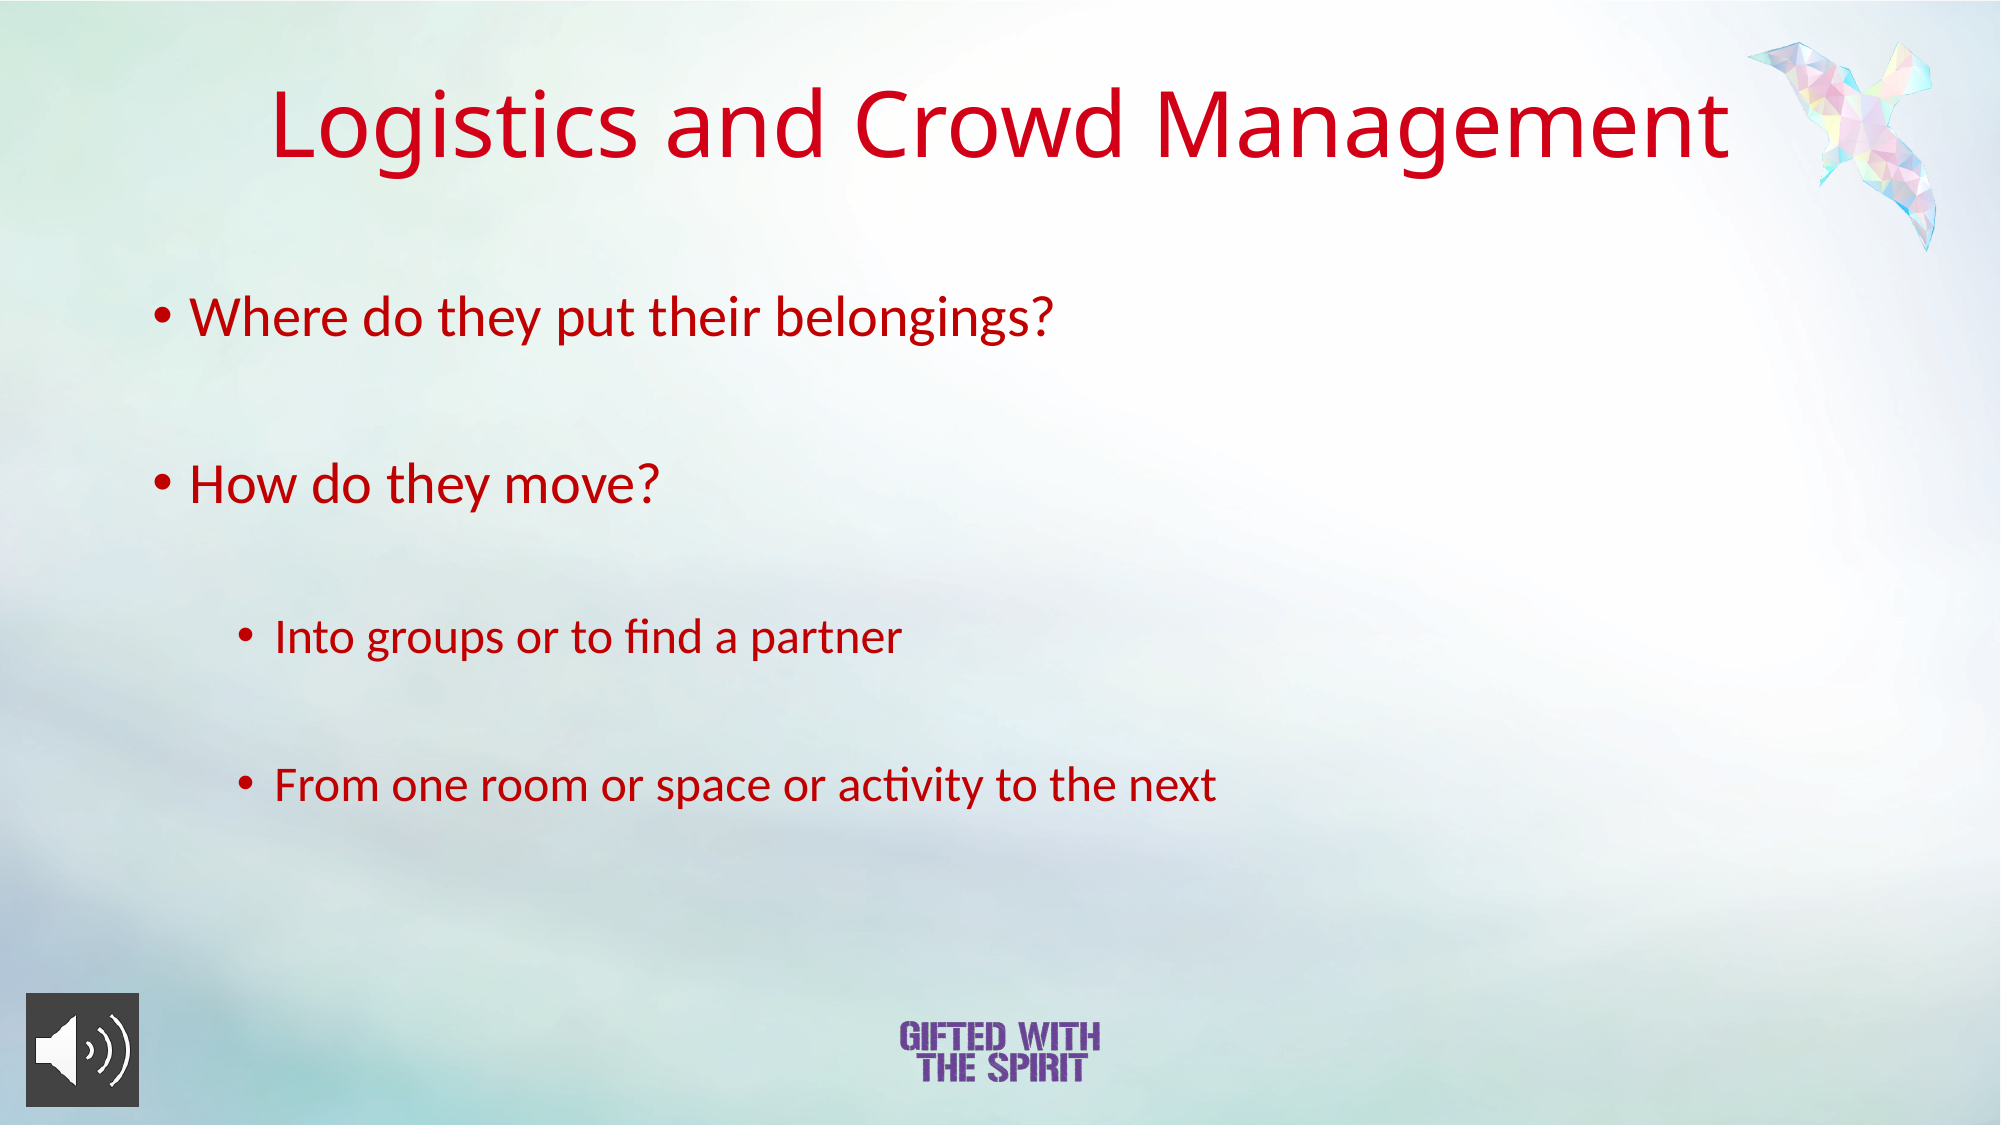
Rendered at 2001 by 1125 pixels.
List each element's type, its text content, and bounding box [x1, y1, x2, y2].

picture [0, 2, 2001, 1125]
title Logistics and Crowd Management [137, 19, 1863, 237]
list Where do they put their belongings? How do they move? Into groups or to find a partner From one room or space or activity to the next [137, 278, 1863, 993]
